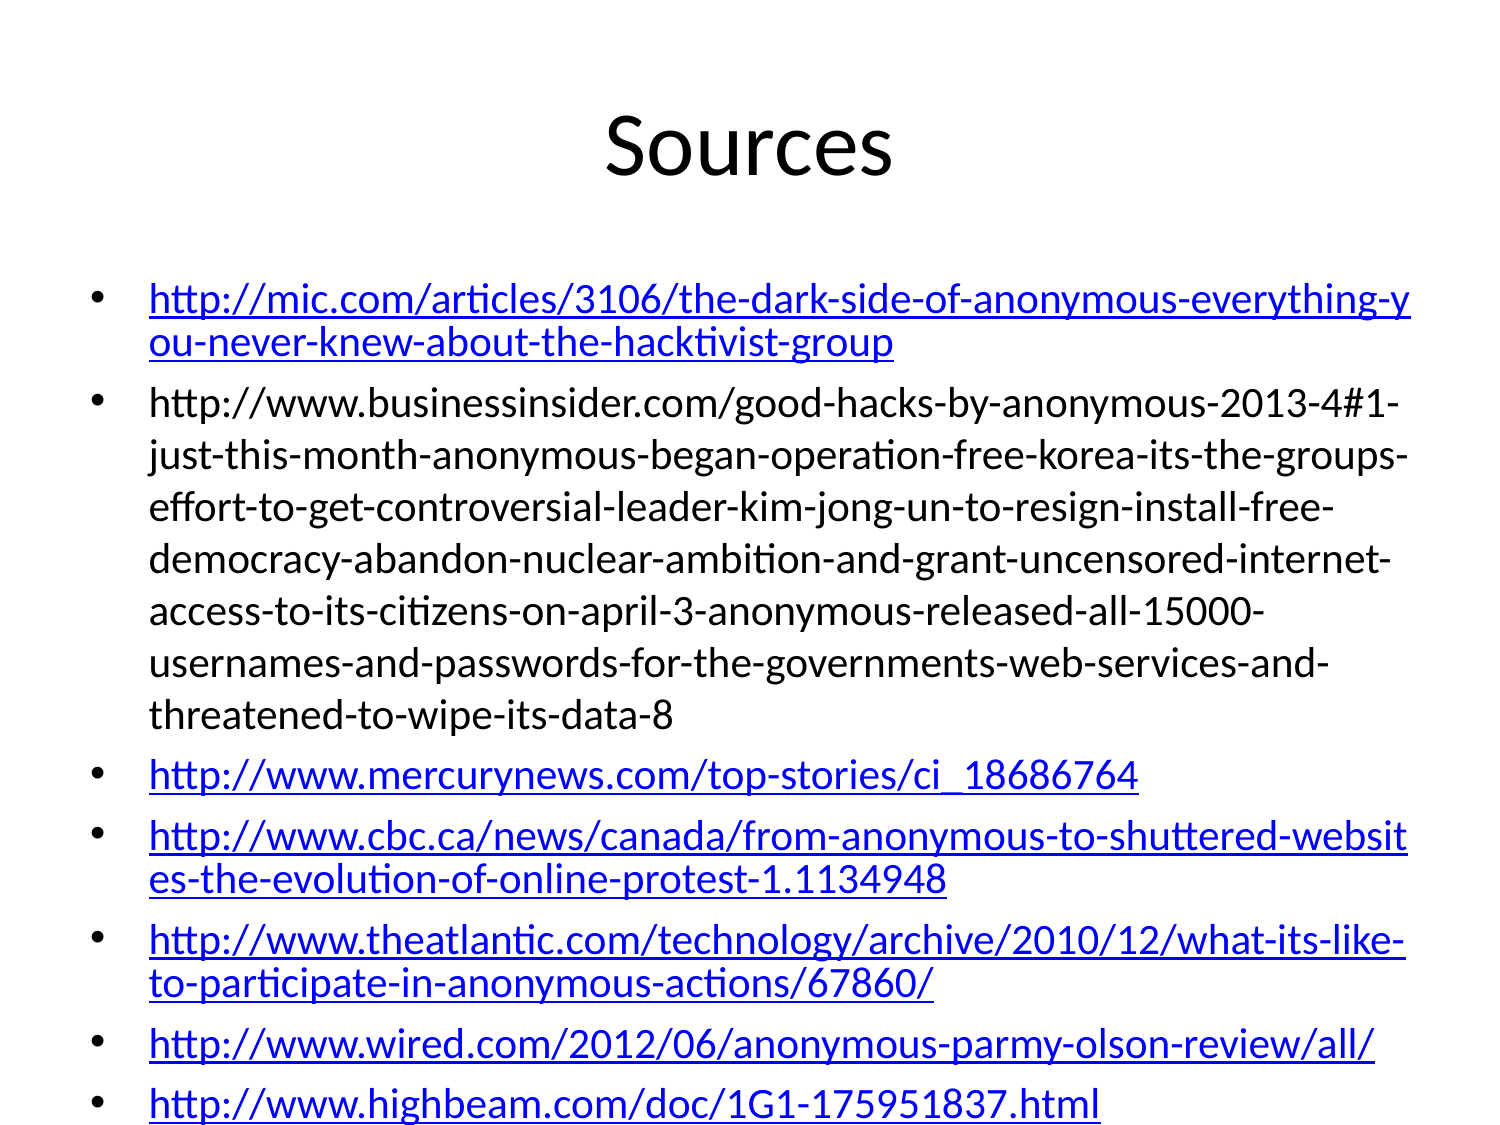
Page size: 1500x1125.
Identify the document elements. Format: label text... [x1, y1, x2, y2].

title Sources [75, 45, 1425, 233]
list http://mic.com/articles/3106/the-dark-side-of-anonymous-everything-you-never-knew-about-the-hacktivist-group http://www.businessinsider.com/good-hacks-by-anonymous-2013-4#1-just-this-month-anonymous-began-operation-free-korea-its-the-groups-effort-to-get-controversial-leader-kim-jong-un-to-resign-install-free-democracy-abandon-nuclear-ambition-and-grant-uncensored-internet-access-to-its-citizens-on-april-3-anonymous-released-all-15000-usernames-and-passwords-for-the-governments-web-services-and-threatened-to-wipe-its-data-8 http://www.mercurynews.com/top-stories/ci_18686764 http://www.cbc.ca/news/canada/from-anonymous-to-shuttered-websites-the-evolution-of-online-protest-1.1134948 http://www.theatlantic.com/technology/archive/2010/12/what-its-like-to-participate-in-anonymous-actions/67860/ http://www.wired.com/2012/06/anonymous-parmy-olson-review/all/ http://www.highbeam.com/doc/1G1-175951837.html [75, 262, 1425, 1005]
